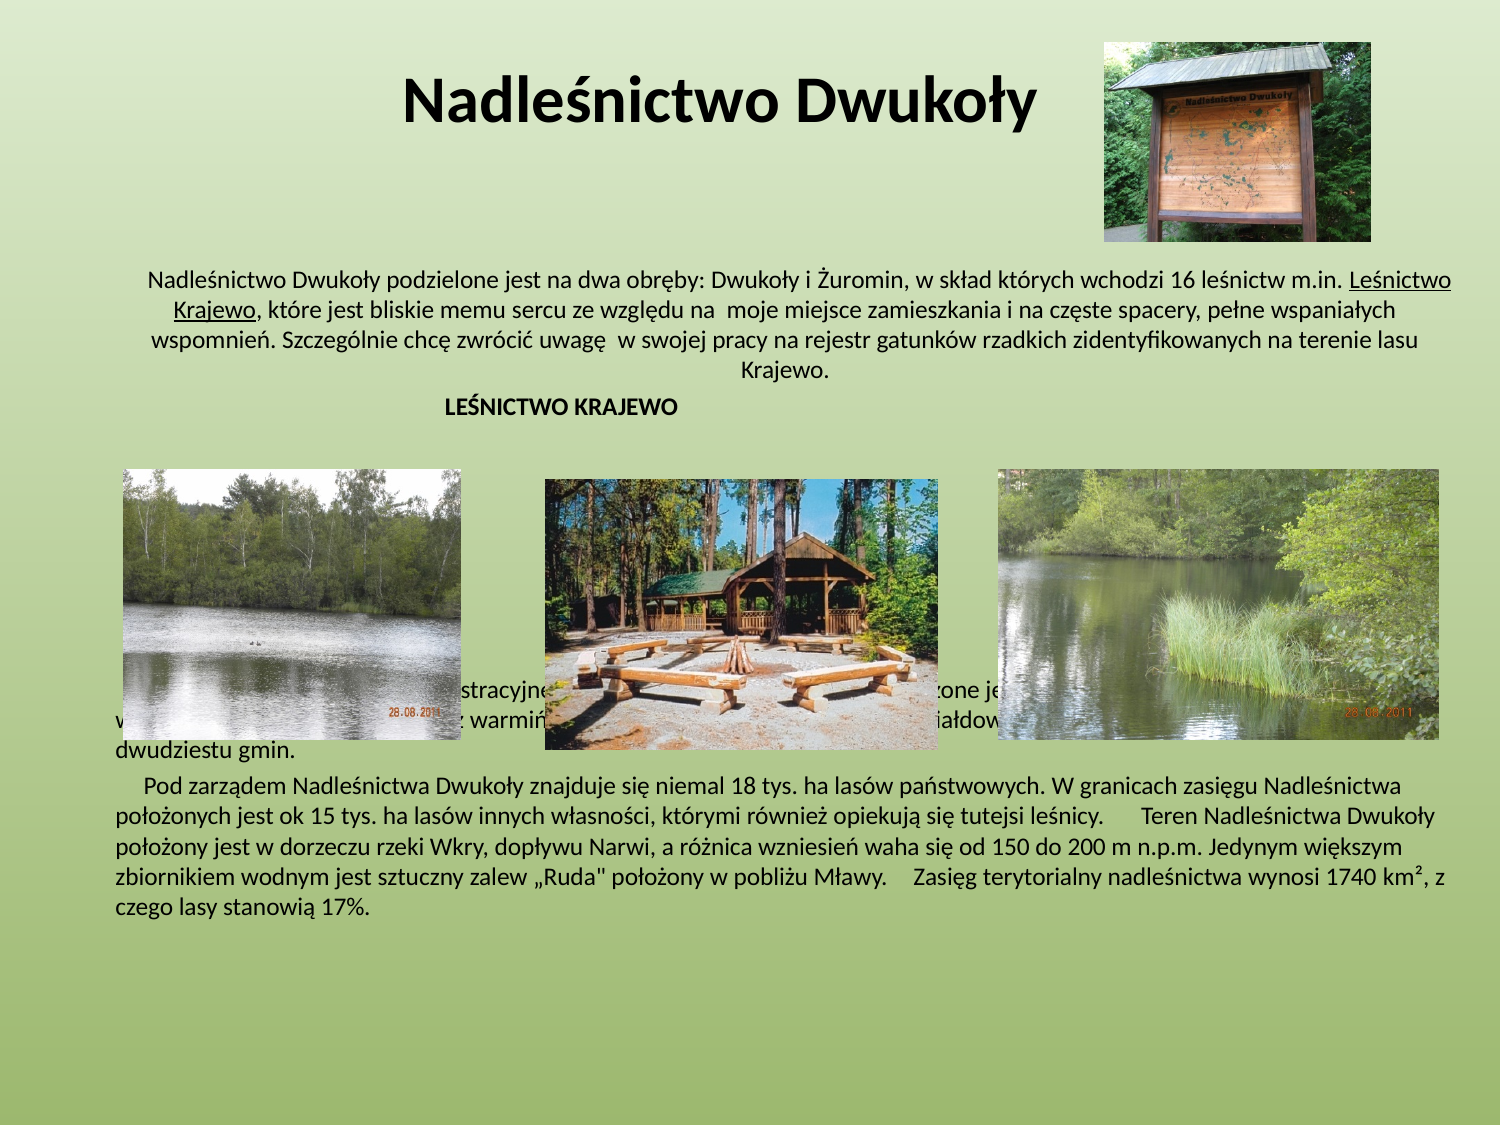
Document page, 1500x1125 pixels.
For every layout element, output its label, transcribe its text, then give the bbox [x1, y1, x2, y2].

picture [1104, 42, 1371, 243]
title Nadleśnictwo Dwukoły [88, 42, 1103, 149]
list Nadleśnictwo Dwukoły podzielone jest na dwa obręby: Dwukoły i Żuromin, w skład których wchodzi 16 leśnictw m.in. Leśnictwo Krajewo, które jest bliskie memu sercu ze względu na moje miejsce zamieszkania i na częste spacery, pełne wspaniałych wspomnień. Szczególnie chcę zwrócić uwagę w swojej pracy na rejestr gatunków rzadkich zidentyfikowanych na terenie lasu Krajewo. LEŚNICTWO KRAJEWO Pod względem podziału administracyjnego kraju Nadleśnictwo Dwukoła położone jest na terenie dwóch województw: mazowieckiego oraz warmińsko-mazurskiego, trzech powiatów: działdowskiego, mławskiego i żuromińskiego oraz dwudziestu gmin. Pod zarządem Nadleśnictwa Dwukoły znajduje się niemal 18 tys. ha lasów państwowych. W granicach zasięgu Nadleśnictwa położonych jest ok 15 tys. ha lasów innych własności, którymi również opiekują się tutejsi leśnicy. Teren Nadleśnictwa Dwukoły położony jest w dorzeczu rzeki Wkry, dopływu Narwi, a różnica wzniesień waha się od 150 do 200 m n.p.m. Jedynym większym zbiornikiem wodnym jest sztuczny zalew „Ruda" położony w pobliżu Mławy. Zasięg terytorialny nadleśnictwa wynosi 1740 km², z czego lasy stanowią 17%. [100, 255, 1471, 1125]
picture [997, 468, 1439, 740]
picture [545, 479, 938, 751]
picture [123, 468, 461, 740]
